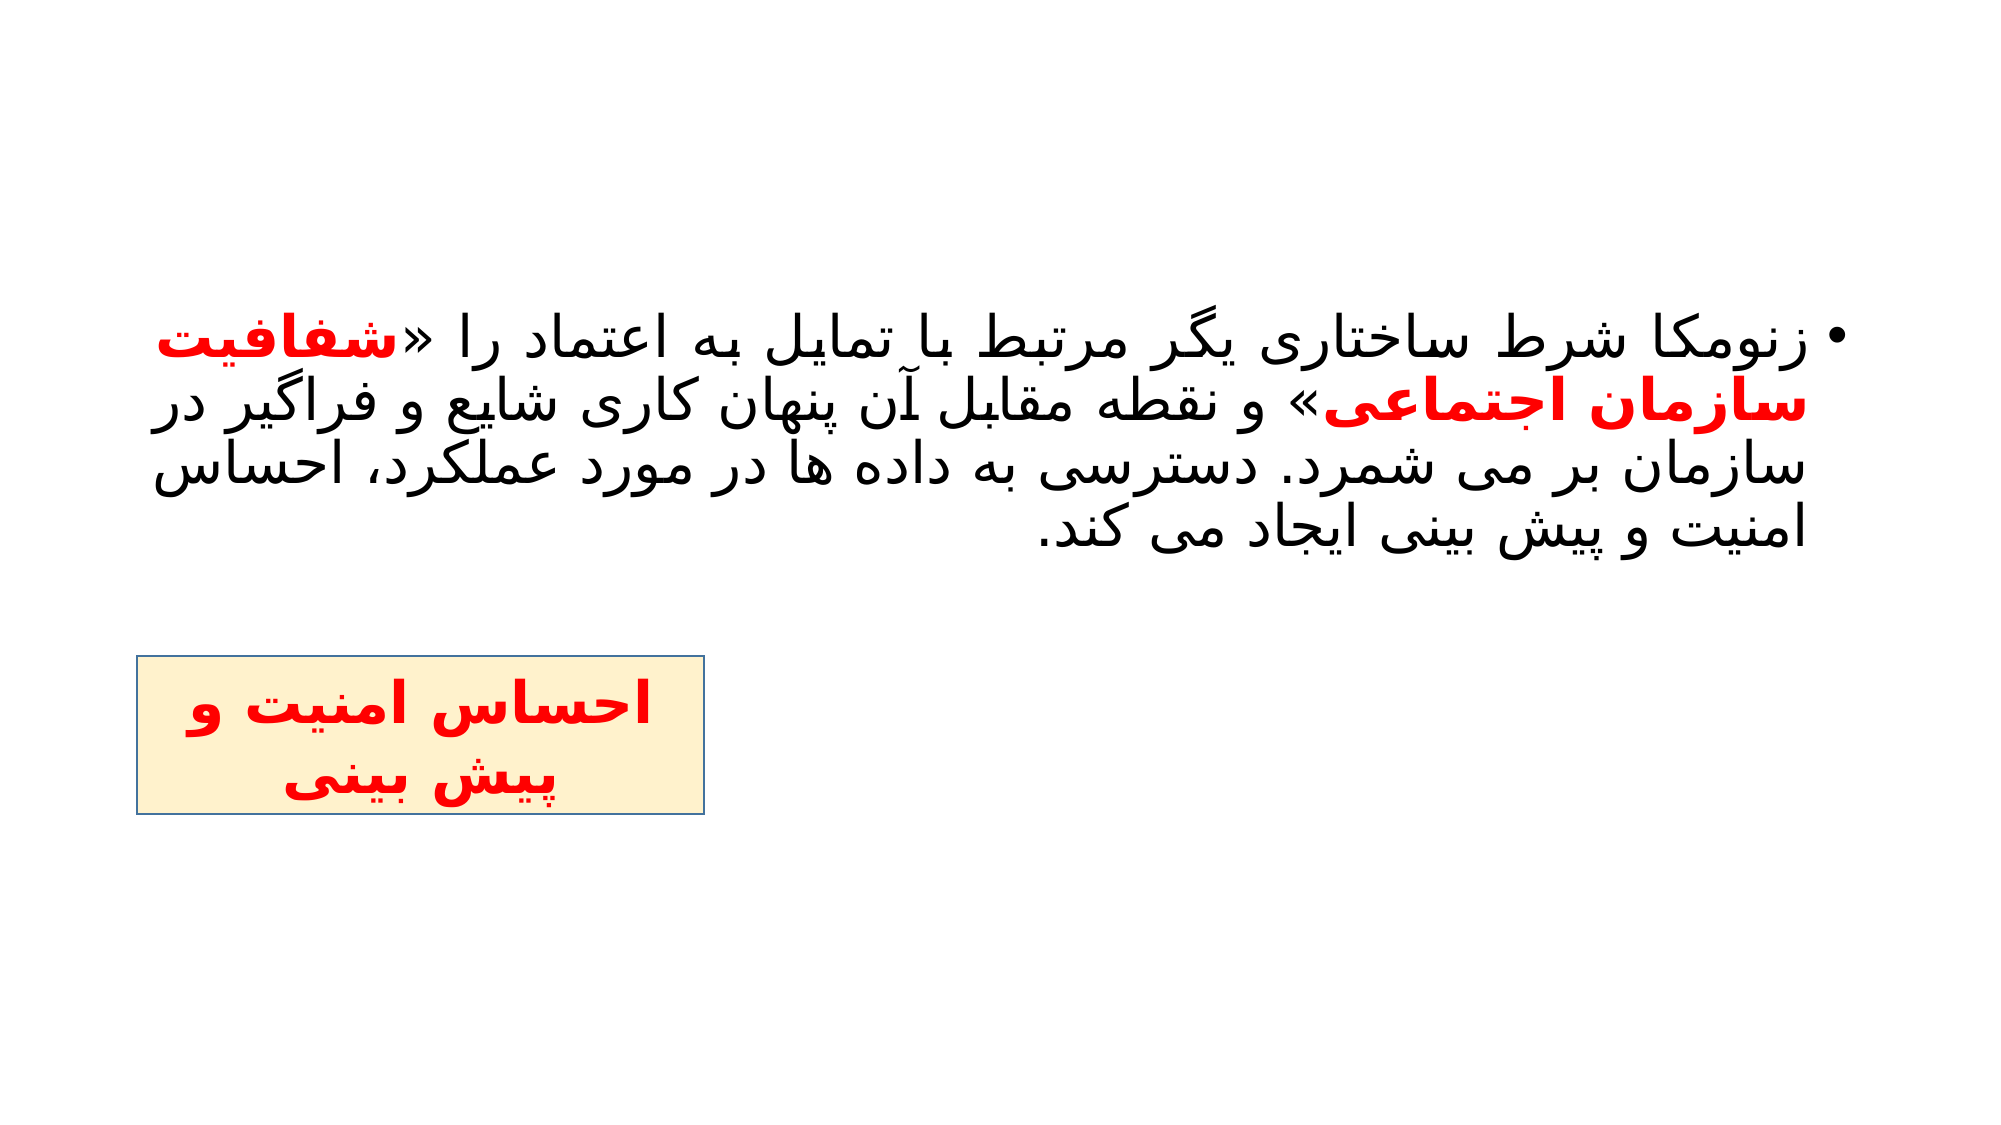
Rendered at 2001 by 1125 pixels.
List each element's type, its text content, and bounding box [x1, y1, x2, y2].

text_box احساس امنیت و پیش بینی [136, 655, 705, 815]
list زنومکا شرط ساختاری یگر مرتبط با تمایل به اعتماد را «شفافیت سازمان اجتماعی» و نقطه مقابل آن پنهان کاری شایع و فراگیر در سازمان بر می شمرد. دسترسی به داده ها در مورد عملکرد، احساس امنیت و پیش بینی ایجاد می کند. [137, 299, 1863, 1014]
